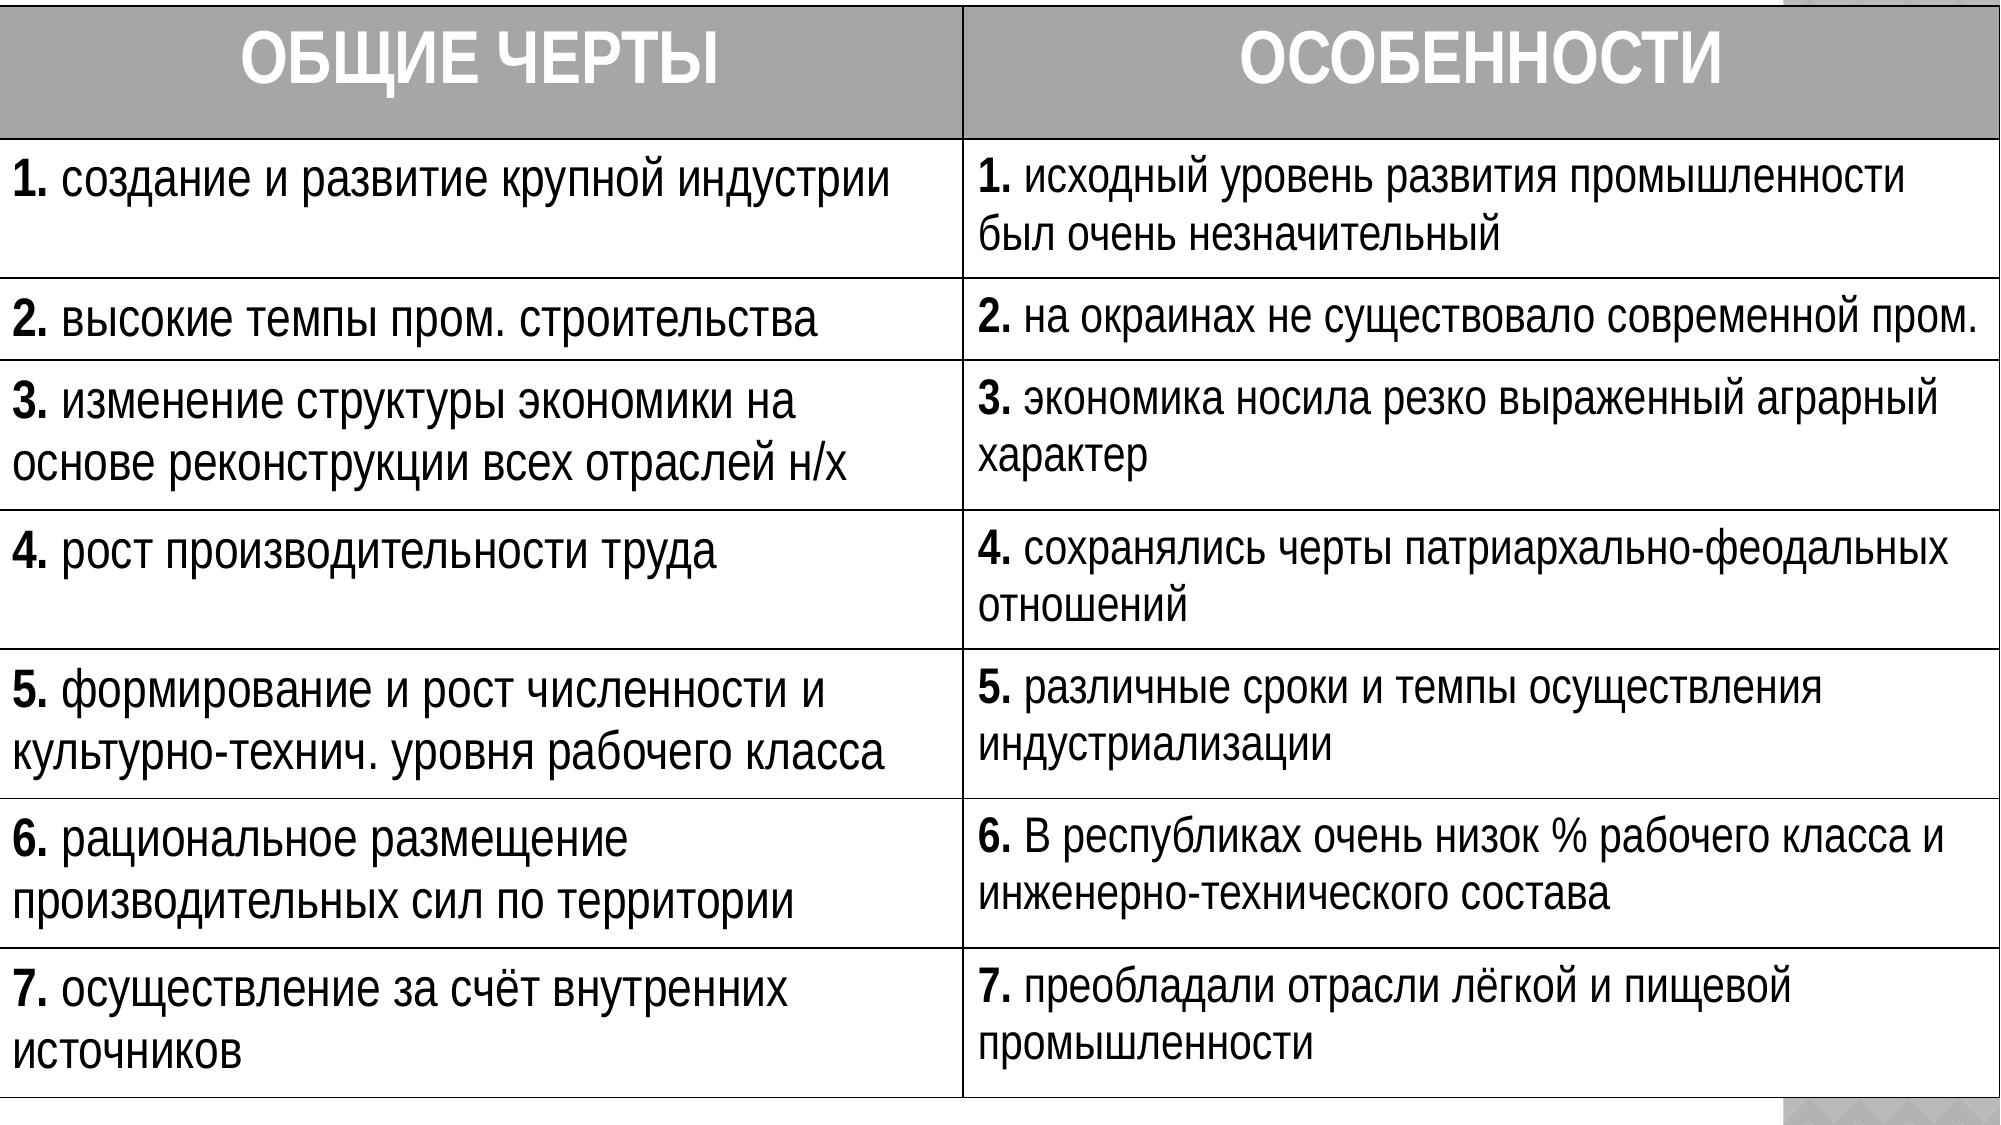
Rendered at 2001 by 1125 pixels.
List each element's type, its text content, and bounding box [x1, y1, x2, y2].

table_header ОБЩИЕ ЧЕРТЫ [0, 7, 962, 138]
table_cell 5. формирование и рост численности и культурно-технич. уровня рабочего класса [0, 650, 962, 798]
table_header ОСОБЕННОСТИ [964, 7, 1999, 138]
table_cell 2. высокие темпы пром. строительства [0, 279, 962, 359]
table_cell 3. экономика носила резко выраженный аграрный характер [964, 361, 1999, 509]
table_cell 3. изменение структуры экономики на основе реконструкции всех отраслей н/х [0, 361, 962, 509]
table_cell 6. В республиках очень низок % рабочего класса и инженерно-технического состава [964, 799, 1999, 947]
table_cell 6. рациональное размещение производительных сил по территории [0, 799, 962, 947]
table_cell 1. создание и развитие крупной индустрии [0, 140, 962, 277]
table_cell 1. исходный уровень развития промышленности был очень незначительный [964, 140, 1999, 277]
table_cell 7. преобладали отрасли лёгкой и пищевой промышленности [964, 949, 1999, 1097]
table_cell 5. различные сроки и темпы осуществления индустриализации [964, 650, 1999, 798]
table_cell 2. на окраинах не существовало современной пром. [964, 279, 1999, 359]
table_cell 4. сохранялись черты патриархально-феодальных отношений [964, 511, 1999, 648]
table_cell 4. рост производительности труда [0, 511, 962, 648]
table_cell 7. осуществление за счёт внутренних источников [0, 949, 962, 1097]
